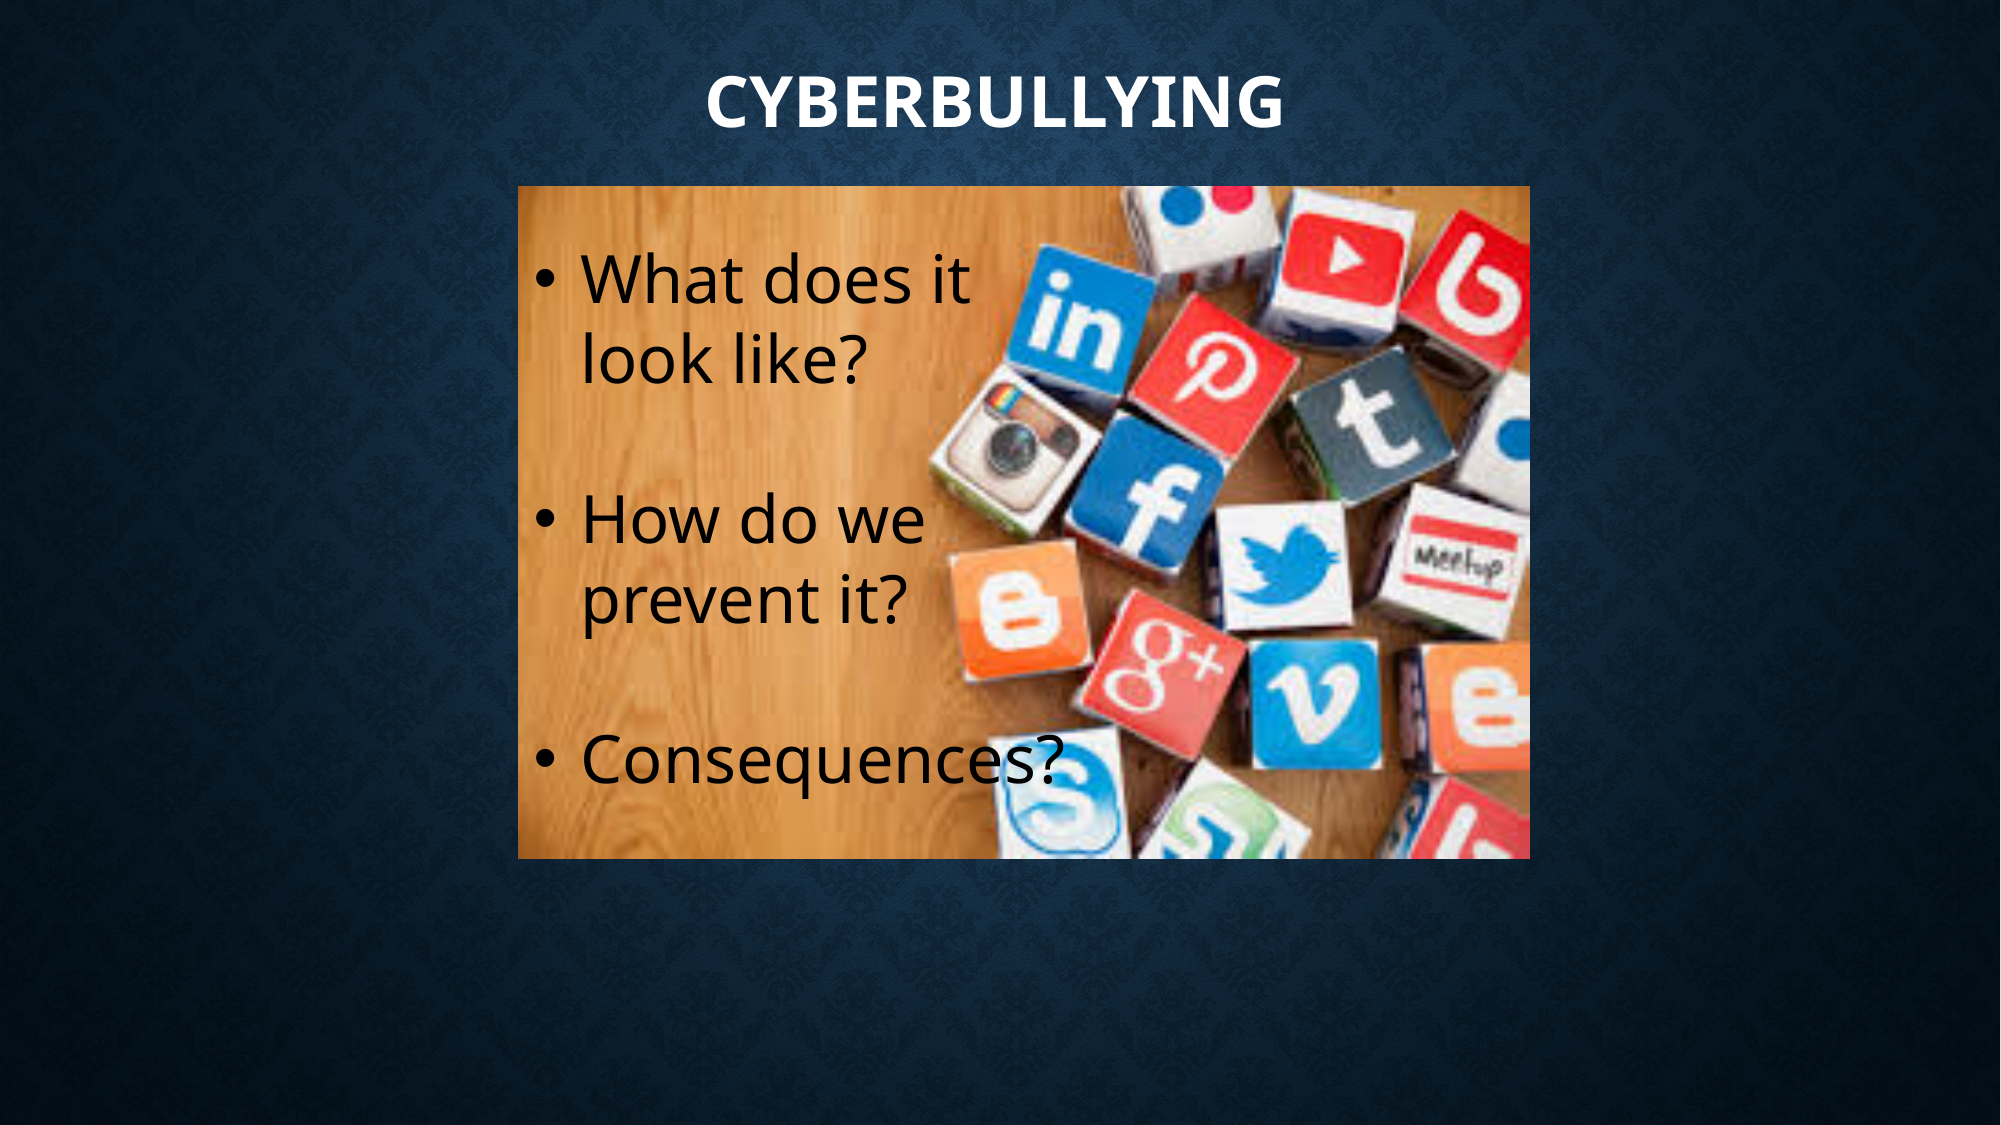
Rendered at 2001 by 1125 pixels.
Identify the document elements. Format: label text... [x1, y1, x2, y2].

title Cyberbullying [155, 23, 1854, 187]
picture [518, 185, 1531, 860]
